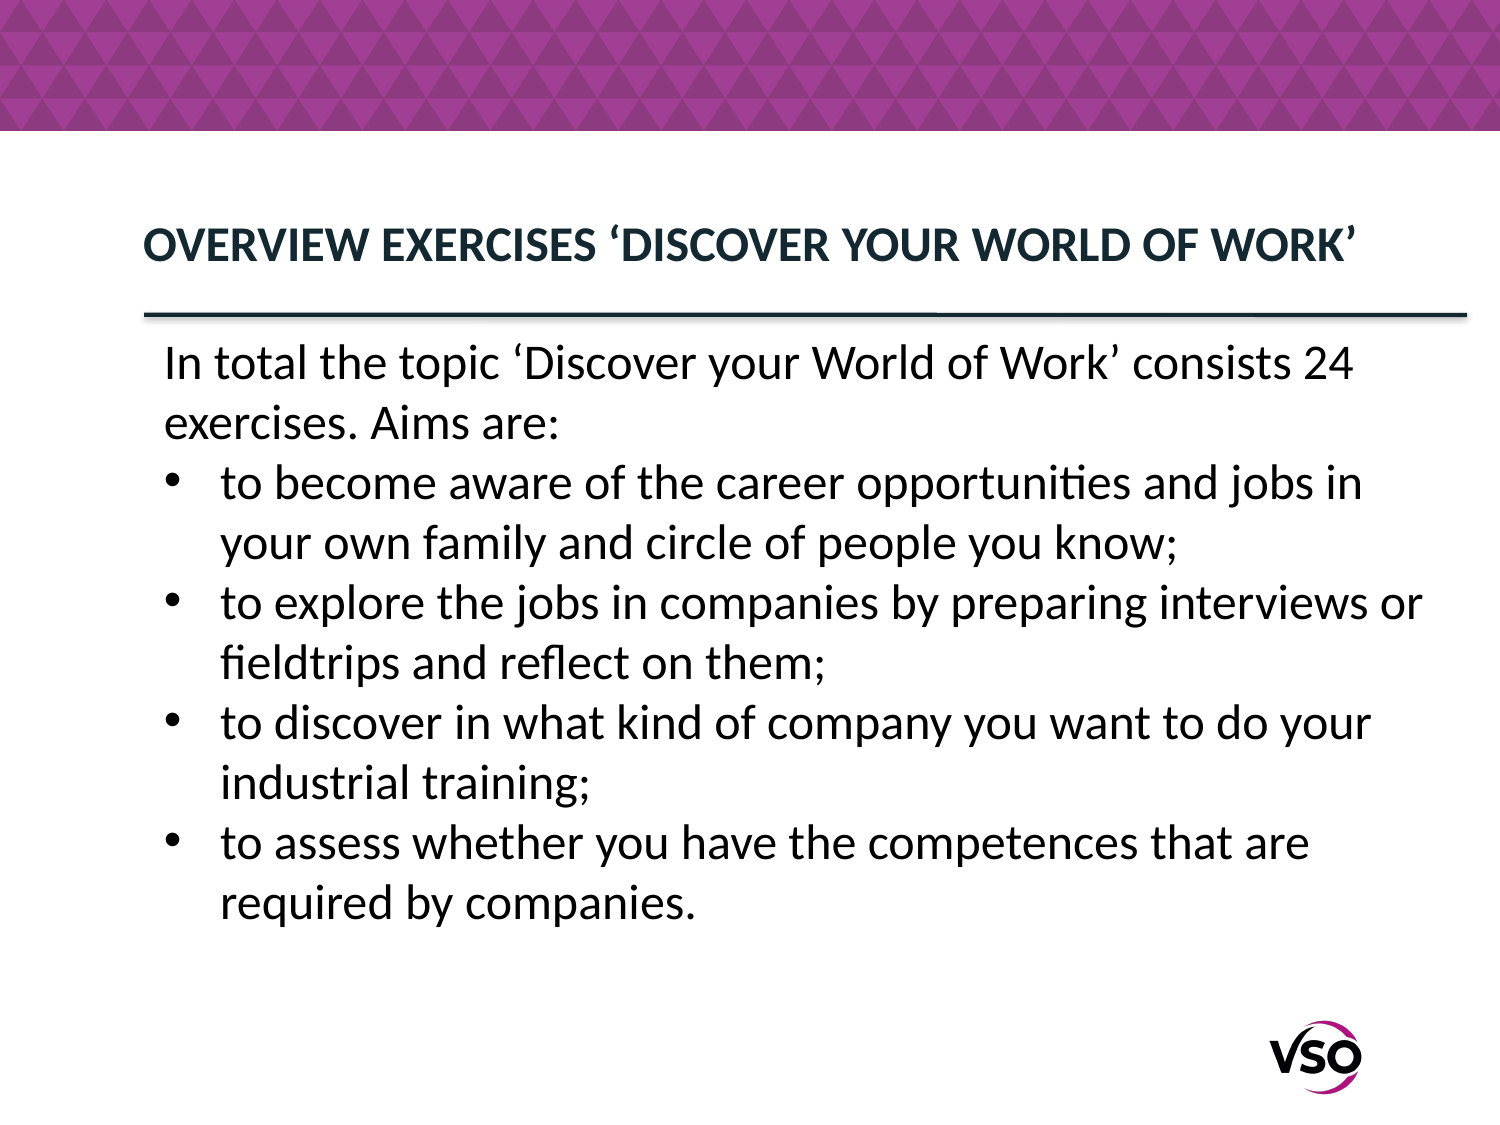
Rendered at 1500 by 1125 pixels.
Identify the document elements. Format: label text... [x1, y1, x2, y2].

title Overview EXERCISES ‘Discover your World of Work’ [128, 169, 1468, 315]
text_box In total the topic ‘Discover your World of Work’ consists 24 exercises. Aims are: to become aware of the career opportunities and jobs in your own family and circle of people you know; to explore the jobs in companies by preparing interviews or fieldtrips and reflect on them; to discover in what kind of company you want to do your industrial training; to assess whether you have the competences that are required by companies. [149, 325, 1446, 1117]
picture [0, 0, 1500, 131]
picture [1252, 1007, 1380, 1106]
